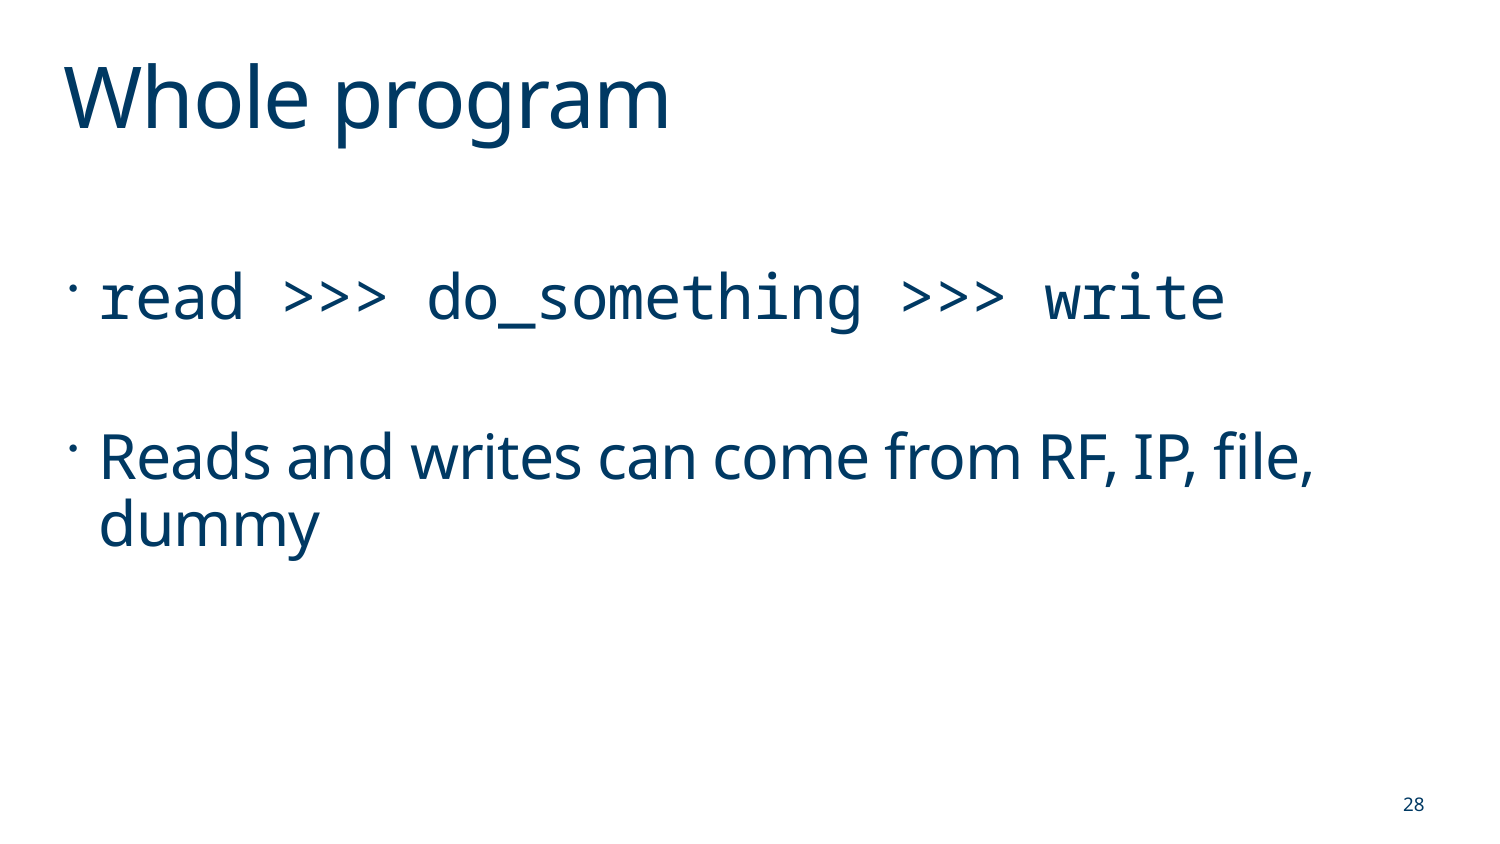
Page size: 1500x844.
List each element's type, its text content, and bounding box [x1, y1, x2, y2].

title Whole program [63, 54, 1436, 148]
list read >>> do_something >>> write Reads and writes can come from RF, IP, file, dummy [63, 178, 1436, 497]
slide_number 28 [1173, 788, 1436, 822]
